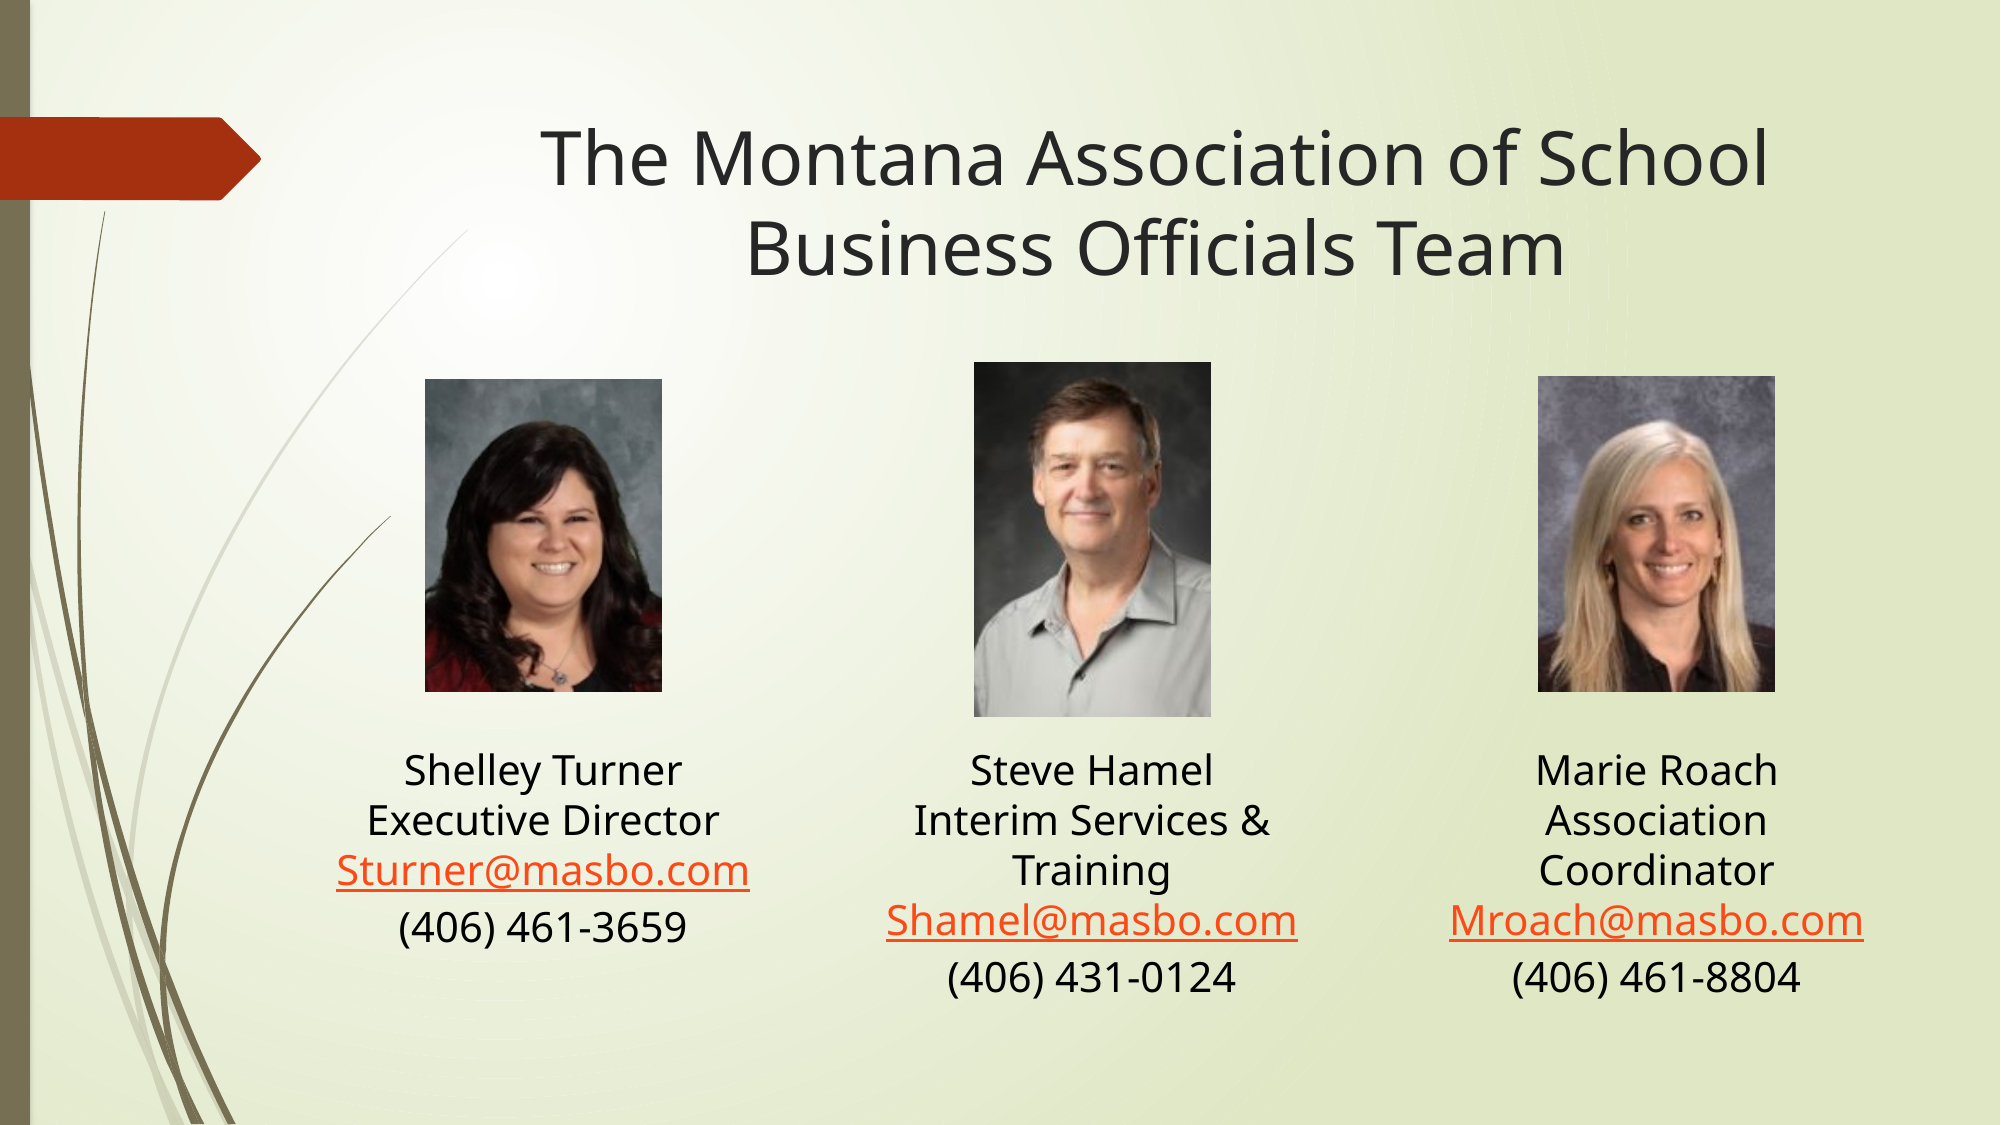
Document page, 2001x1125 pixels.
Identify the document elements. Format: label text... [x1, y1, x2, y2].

text_box Steve Hamel Interim Services & Training Shamel@masbo.com (406) 431-0124 [842, 736, 1342, 1009]
picture [973, 361, 1211, 717]
picture [1538, 376, 1775, 693]
text_box Shelley Turner Executive Director Sturner@masbo.com (406) 461-3659 [309, 736, 778, 959]
title The Montana Association of School Business Officials Team [425, 102, 1888, 313]
text_box Marie Roach Association Coordinator Mroach@masbo.com (406) 461-8804 [1419, 736, 1894, 1009]
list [425, 379, 662, 693]
